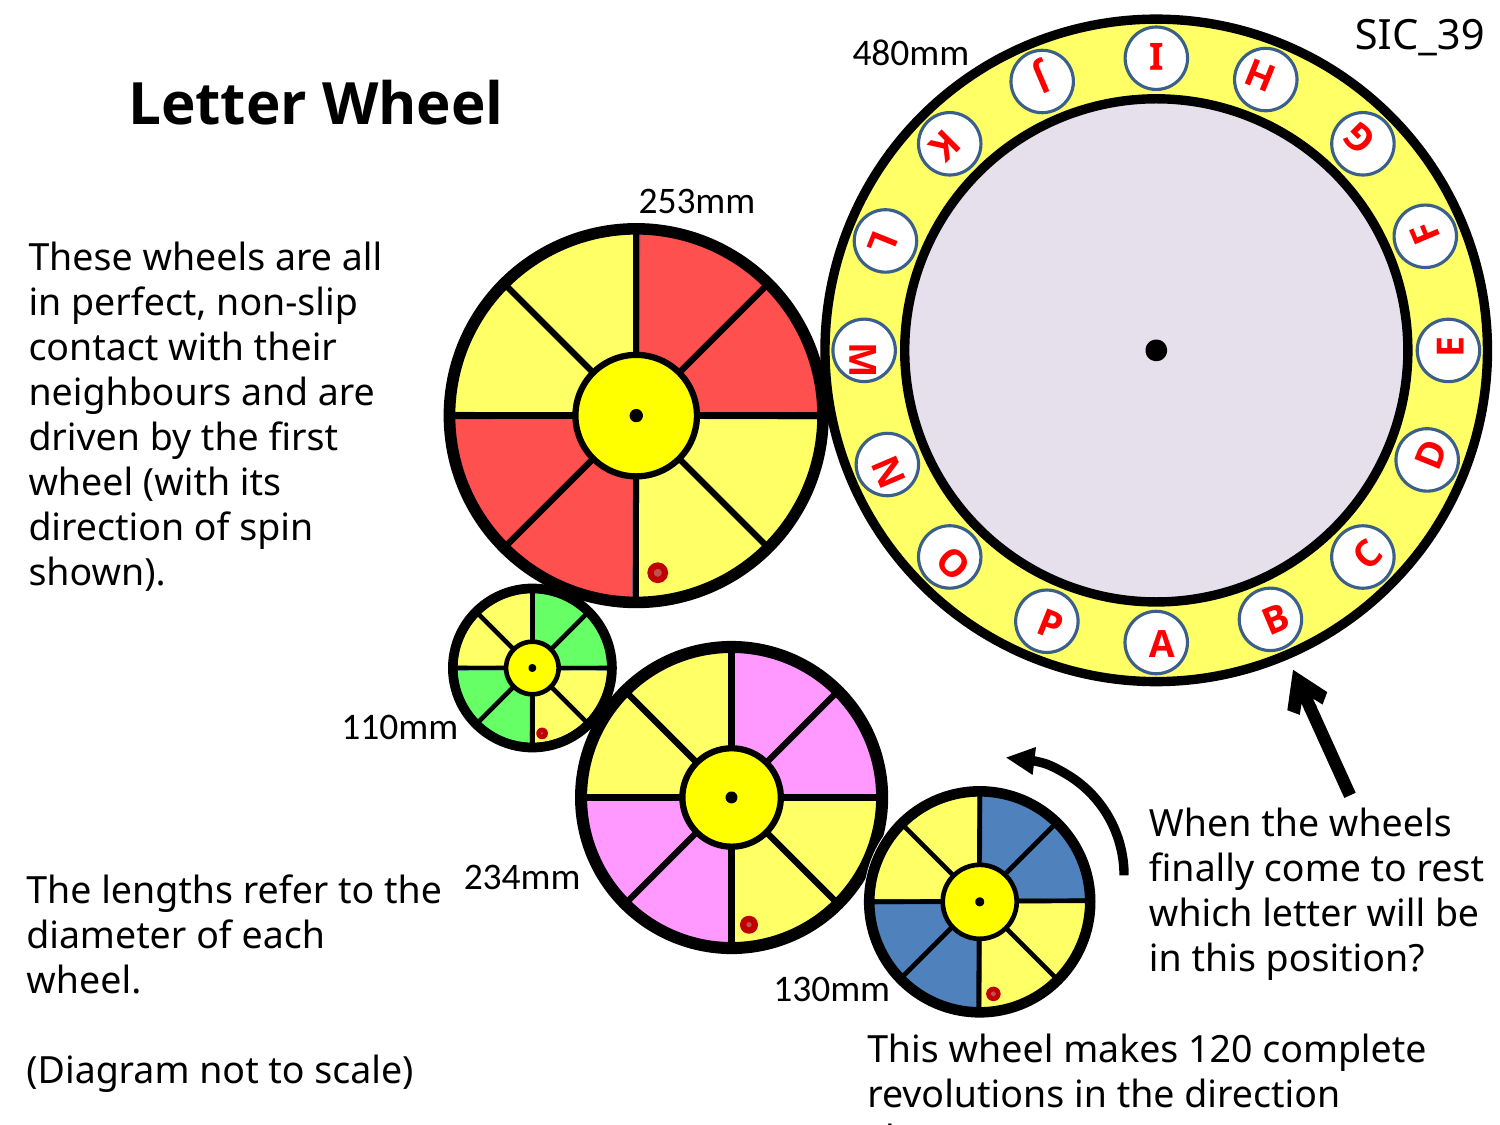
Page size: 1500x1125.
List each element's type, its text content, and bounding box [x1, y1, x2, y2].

text_box SIC_39 [1340, 0, 1500, 65]
text_box Letter Wheel [113, 58, 519, 144]
text_box 130mm [758, 960, 859, 1017]
text_box [1006, 752, 1082, 784]
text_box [450, 614, 615, 751]
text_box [1292, 669, 1351, 796]
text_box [577, 643, 886, 952]
text_box 234mm [449, 844, 572, 905]
text_box These wheels are all in perfect, non-slip contact with their neighbours and are driven by the first wheel (with its direction of spin shown). [13, 225, 427, 601]
text_box 253mm [623, 168, 771, 224]
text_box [864, 786, 1094, 1016]
text_box The lengths refer to the diameter of each wheel. (Diagram not to scale) [11, 859, 462, 1099]
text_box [446, 225, 826, 606]
text_box [1098, 800, 1125, 876]
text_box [824, 18, 1488, 682]
text_box This wheel makes 120 complete revolutions in the direction shown [852, 1017, 1477, 1125]
text_box 110mm [326, 694, 446, 755]
text_box When the wheels finally come to rest which letter will be in this position? [1134, 791, 1500, 987]
